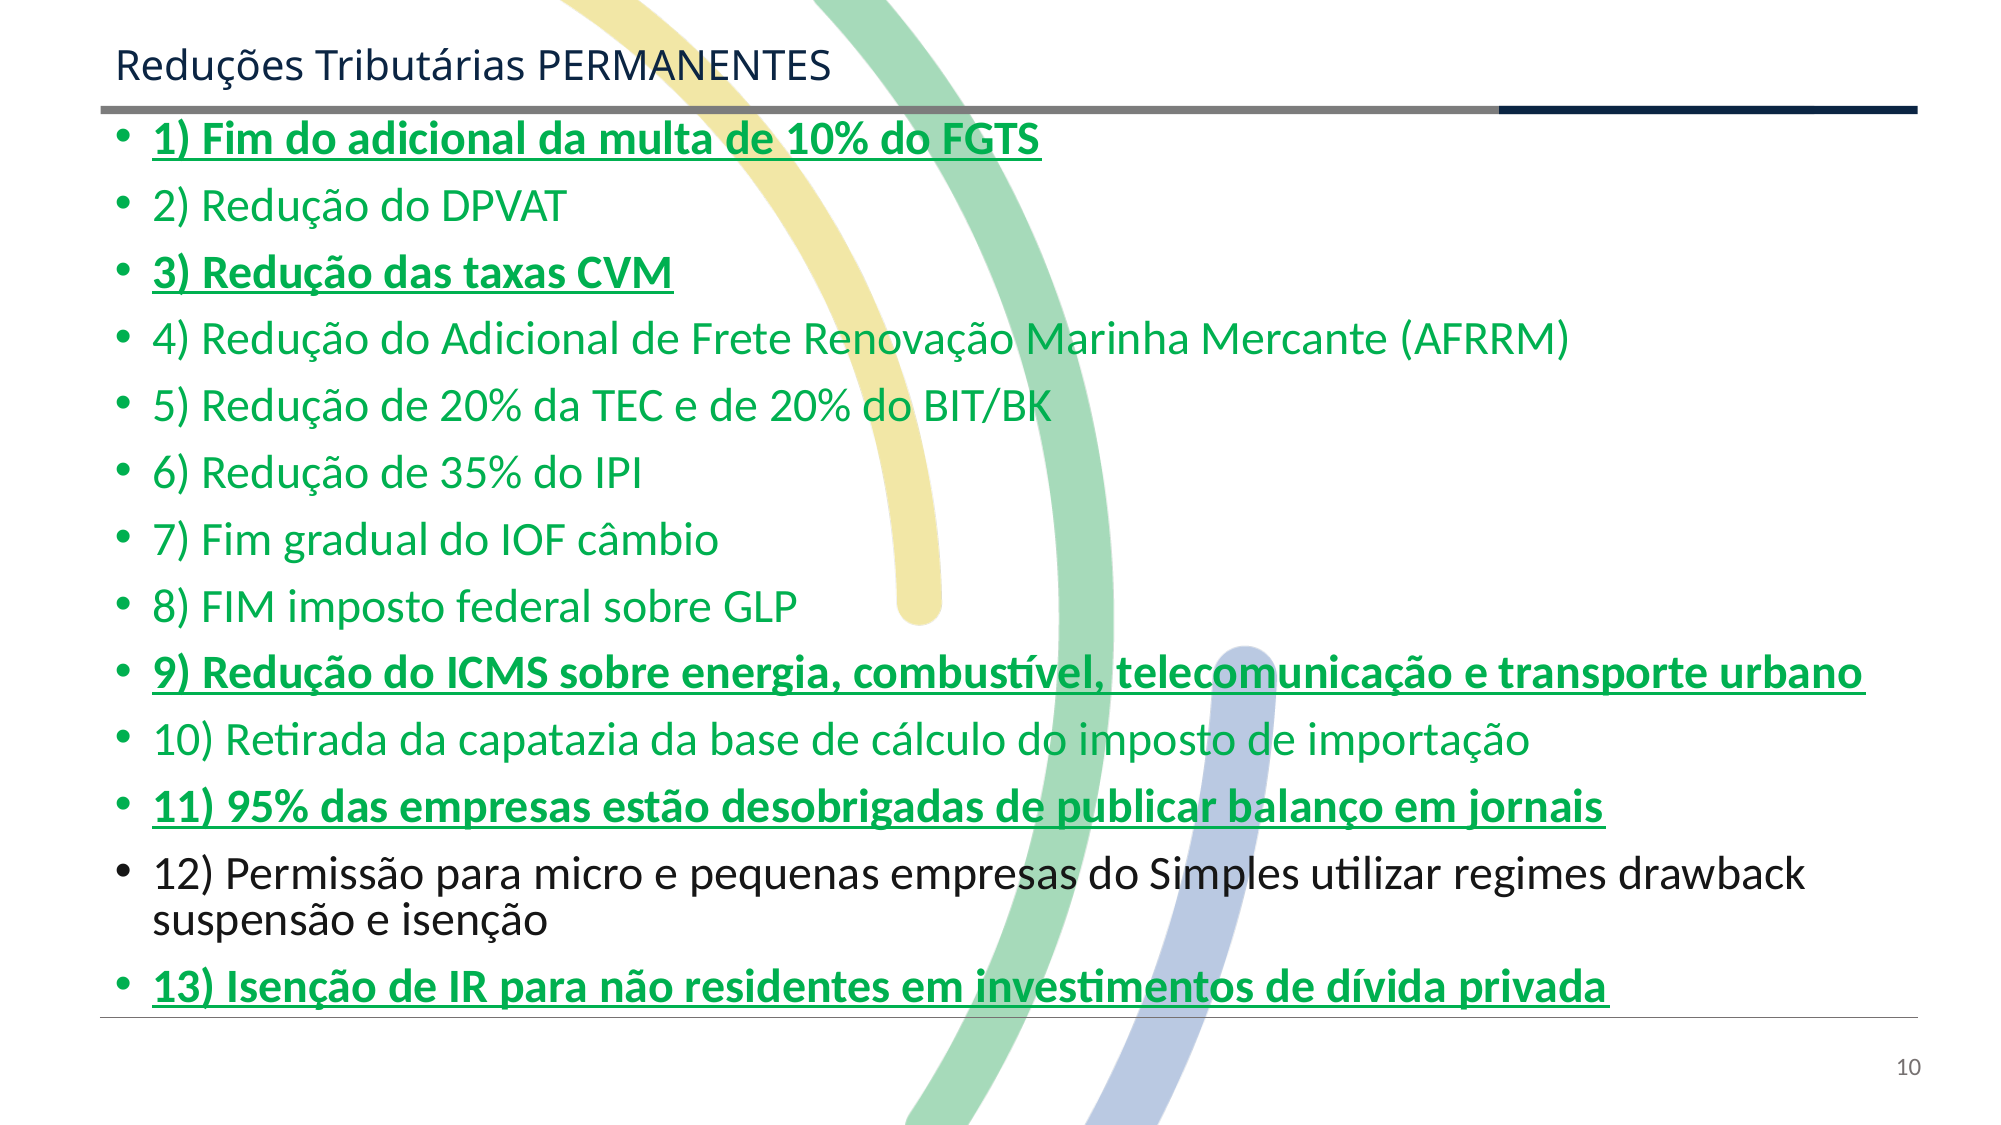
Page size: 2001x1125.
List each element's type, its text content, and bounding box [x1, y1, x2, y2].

list 1) Fim do adicional da multa de 10% do FGTS 2) Redução do DPVAT 3) Redução das taxas CVM 4) Redução do Adicional de Frete Renovação Marinha Mercante (AFRRM) 5) Redução de 20% da TEC e de 20% do BIT/BK 6) Redução de 35% do IPI 7) Fim gradual do IOF câmbio 8) FIM imposto federal sobre GLP 9) Redução do ICMS sobre energia, combustível, telecomunicação e transporte urbano 10) Retirada da capatazia da base de cálculo do imposto de importação 11) 95% das empresas estão desobrigadas de publicar balanço em jornais 12) Permissão para micro e pequenas empresas do Simples utilizar regimes drawback suspensão e isenção 13) Isenção de IR para não residentes em investimentos de dívida privada [99, 110, 1918, 1007]
title Reduções Tributárias PERMANENTES [99, 26, 1412, 97]
